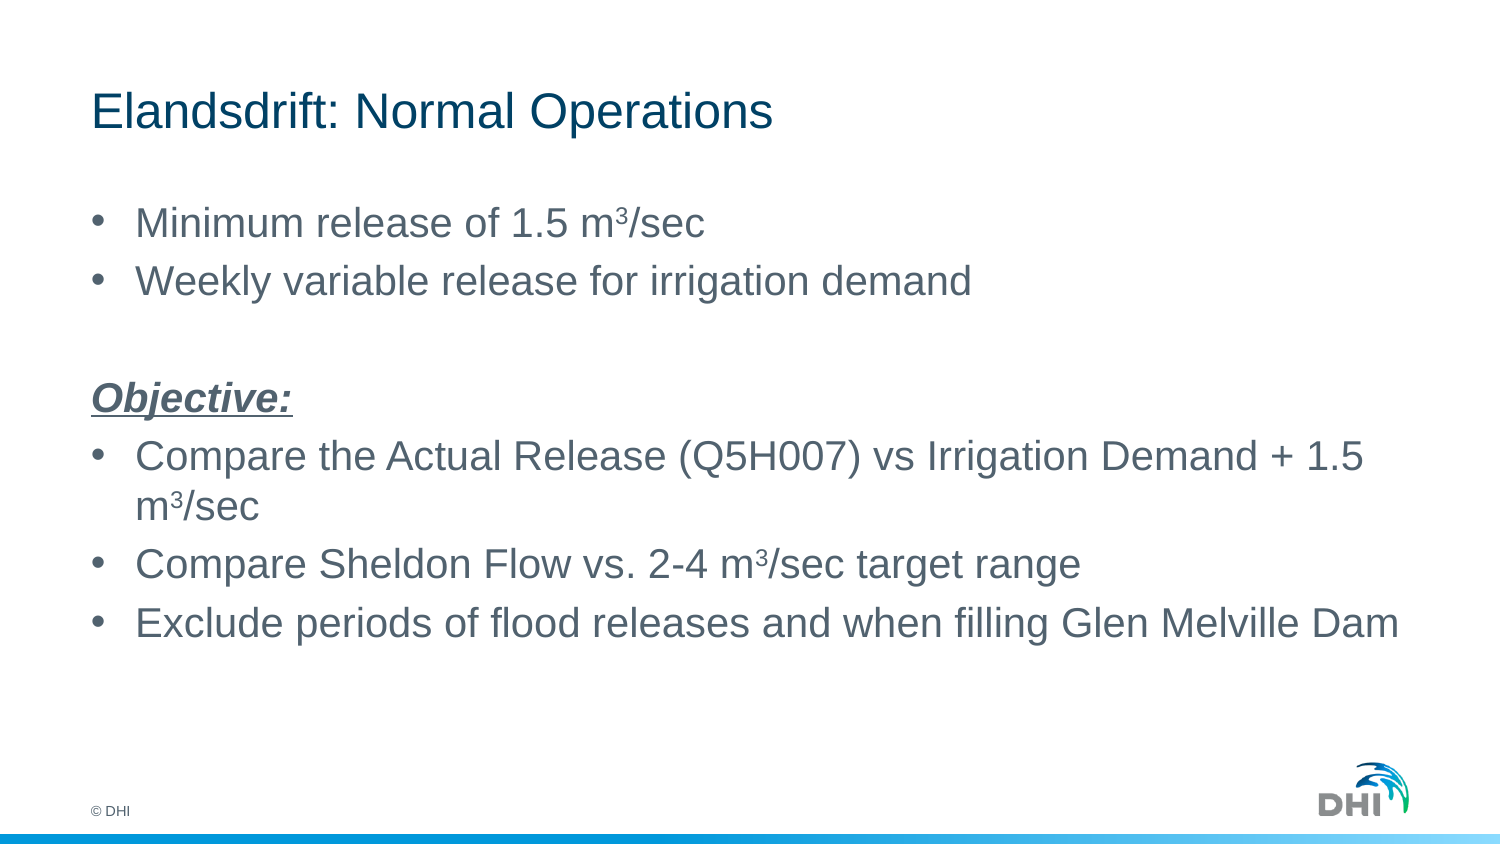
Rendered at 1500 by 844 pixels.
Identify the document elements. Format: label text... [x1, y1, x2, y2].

picture [1295, 752, 1432, 830]
title Elandsdrift: Normal Operations [90, 27, 1409, 139]
list Minimum release of 1.5 m3/sec Weekly variable release for irrigation demand Objective: Compare the Actual Release (Q5H007) vs Irrigation Demand + 1.5 m3/sec Compare Sheldon Flow vs. 2-4 m3/sec target range Exclude periods of flood releases and when filling Glen Melville Dam [90, 195, 1410, 703]
footer © DHI [90, 801, 324, 824]
